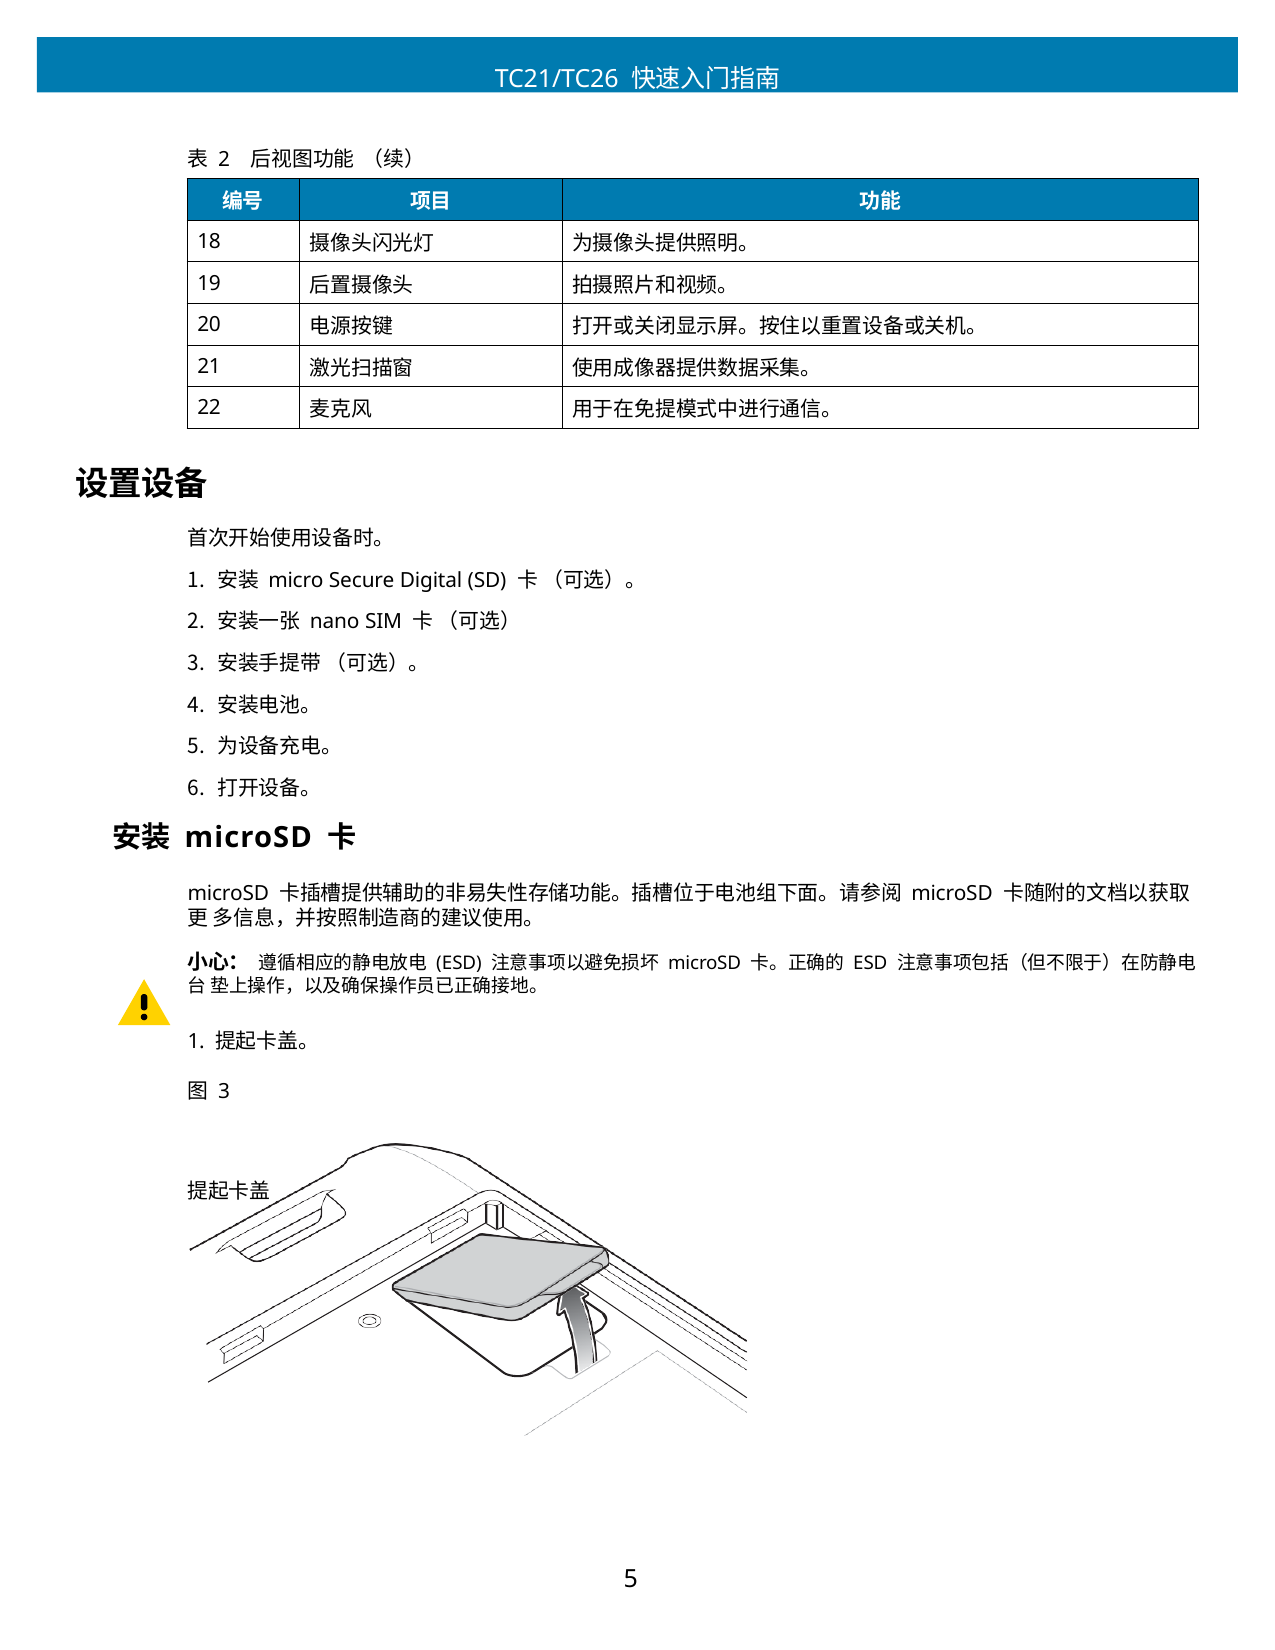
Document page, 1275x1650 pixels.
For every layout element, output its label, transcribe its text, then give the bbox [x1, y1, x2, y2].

table_cell 19 [188, 262, 299, 303]
text_box [391, 1233, 610, 1372]
text_box [140, 1013, 148, 1021]
table_cell 拍摄照片和视频。 [563, 262, 1198, 303]
table_cell 激光扫描窗 [300, 346, 562, 386]
table_cell 后置摄像头 [300, 262, 562, 303]
table_cell 使用成像器提供数据采集。 [563, 346, 1198, 386]
table_cell 电源按键 [300, 304, 562, 345]
table_cell 摄像头闪光灯 [300, 221, 562, 261]
text_box 设置设备 首次开始使用设备时。 安装 micro Secure Digital (SD) 卡 （可选）。 安装一张 nano SIM 卡 （可选） 安装手提带 （可选）。 安装电池。 为设备充电。 打开设备。 安装 microSD 卡 microSD 卡插槽提供辅助的非易失性存储功能。插槽位于电池组下面。请参阅 microSD 卡随附的文档以获取更 多信息，并按照制造商的建议使用。 小心： 遵循相应的静电放电 (ESD) 注意事项以避免损坏 microSD 卡。正确的 ESD 注意事项包括（但不限于）在防静电台 垫上操作，以及确保操作员已正确接地。 1. 提起卡盖。 图 3 提起卡盖 [72, 459, 1203, 1203]
table_header 功能 [563, 179, 1198, 220]
table_cell 21 [188, 346, 299, 386]
table_cell 20 [188, 304, 299, 345]
table_cell 18 [188, 221, 299, 261]
slide_number 10 [617, 1558, 658, 1650]
table_cell 用于在免提模式中进行通信。 [563, 387, 1198, 428]
table_cell 为摄像头提供照明。 [563, 221, 1198, 261]
text_box 表 2 后视图功能 （续） [185, 143, 429, 171]
text_box [117, 979, 171, 1026]
text_box [140, 994, 148, 1011]
table_header 编号 [188, 179, 299, 220]
table_cell 22 [188, 387, 299, 428]
table_cell 打开或关闭显示屏。按住以重置设备或关机。 [563, 304, 1198, 345]
table_header 项目 [300, 179, 562, 220]
text_box TC21/TC26 快速入门指南 [36, 37, 1238, 93]
text_box [189, 1143, 748, 1436]
table_cell 麦克风 [300, 387, 562, 428]
